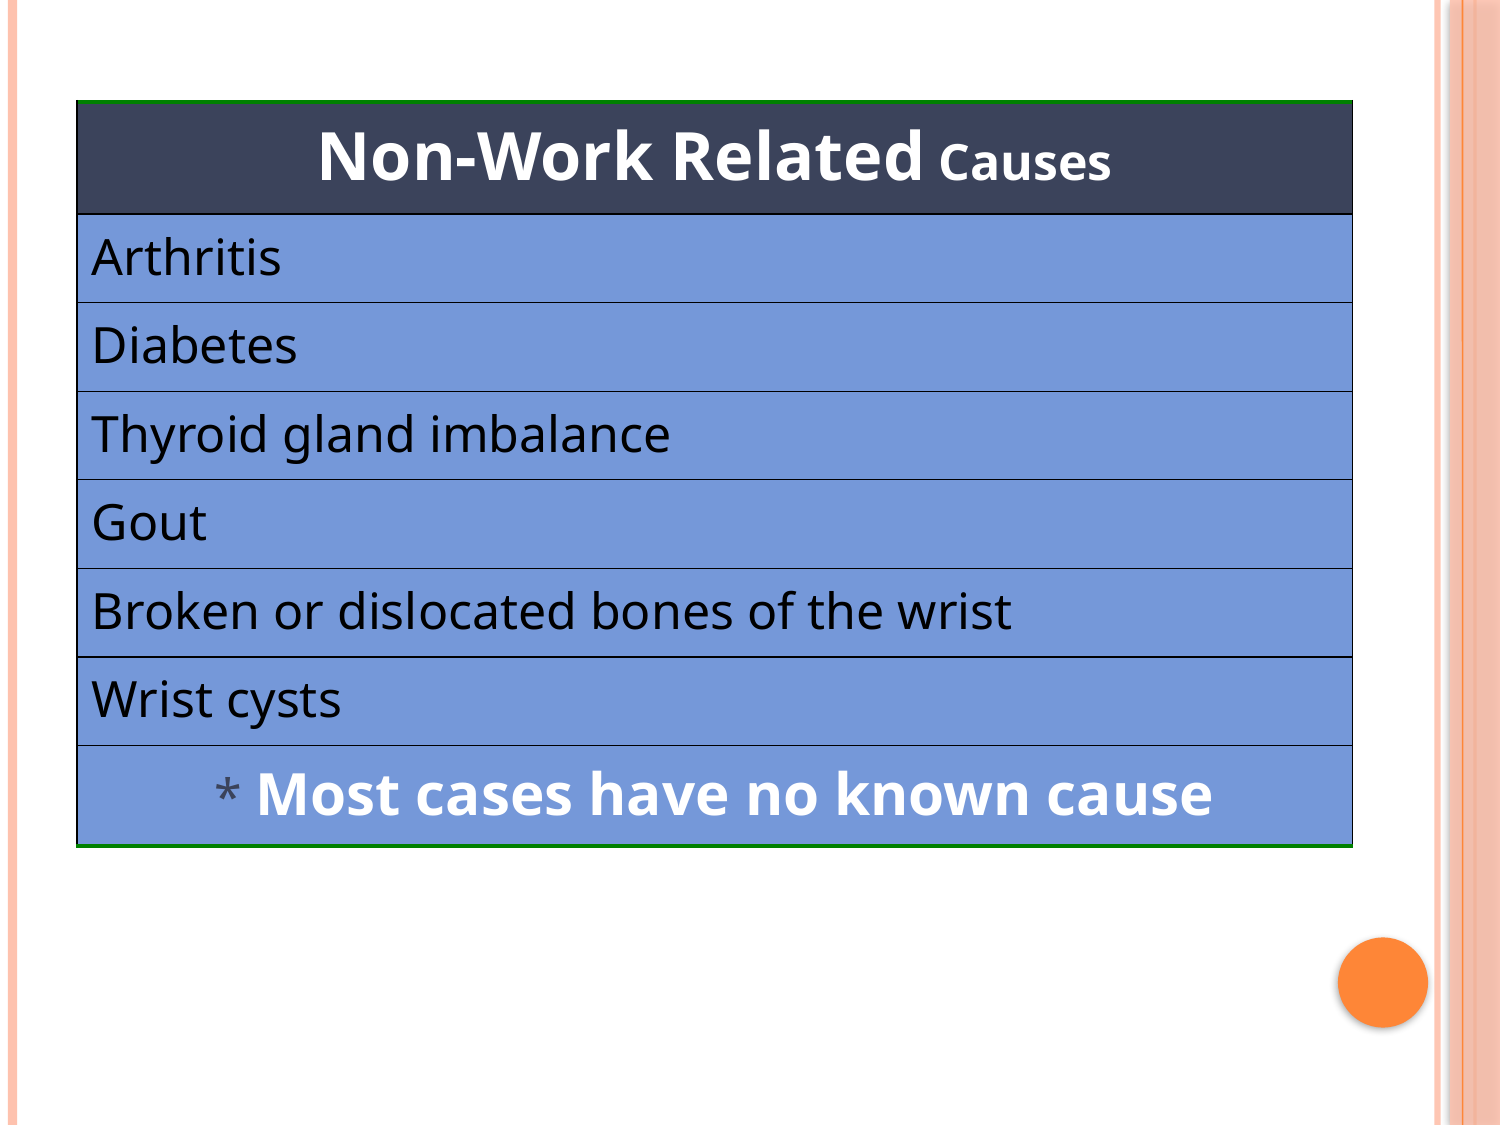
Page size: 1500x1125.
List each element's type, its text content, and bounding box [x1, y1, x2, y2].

table_header Non-Work Related Causes [78, 104, 1352, 213]
table_cell Gout [78, 480, 1352, 568]
table_cell Arthritis [78, 215, 1352, 302]
table_cell Wrist cysts [78, 658, 1352, 745]
table_cell * Most cases have no known cause [78, 746, 1352, 844]
table_cell Broken or dislocated bones of the wrist [78, 569, 1352, 656]
table_cell Thyroid gland imbalance [78, 392, 1352, 479]
table_cell Diabetes [78, 303, 1352, 391]
